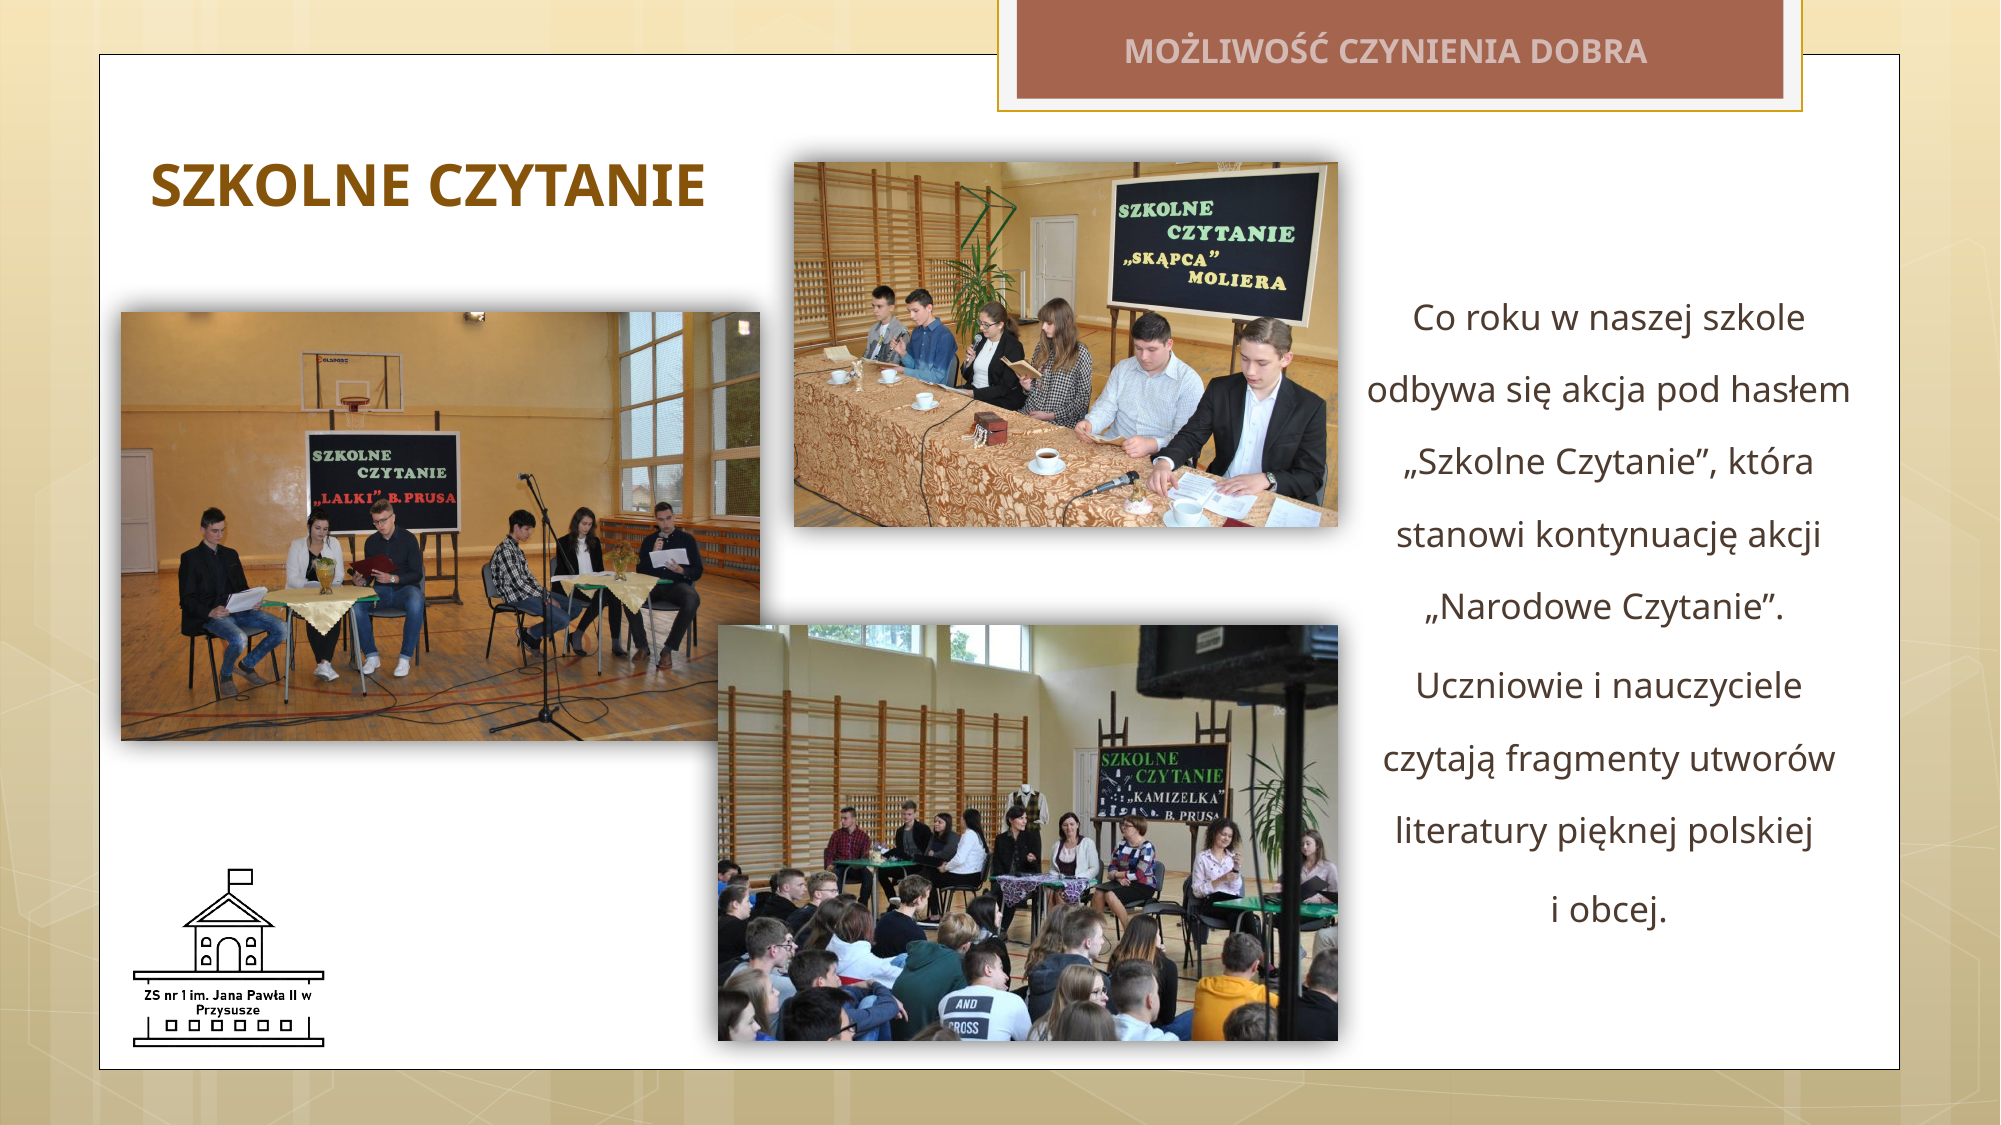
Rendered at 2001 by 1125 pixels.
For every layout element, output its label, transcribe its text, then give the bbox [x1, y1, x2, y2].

picture [110, 855, 346, 1091]
picture [121, 312, 1338, 1041]
list Co roku w naszej szkole odbywa się akcja pod hasłem „Szkolne Czytanie”, która stanowi kontynuację akcji „Narodowe Czytanie”. Uczniowie i nauczyciele czytają fragmenty utworów literatury pięknej polskiej i obcej. [1332, 257, 1875, 973]
text_box MOŻLIWOŚĆ CZYNIENIA DOBRA [999, 22, 1772, 78]
picture [794, 162, 1338, 527]
title SZKOLNE CZYTANIE [135, 95, 1672, 227]
